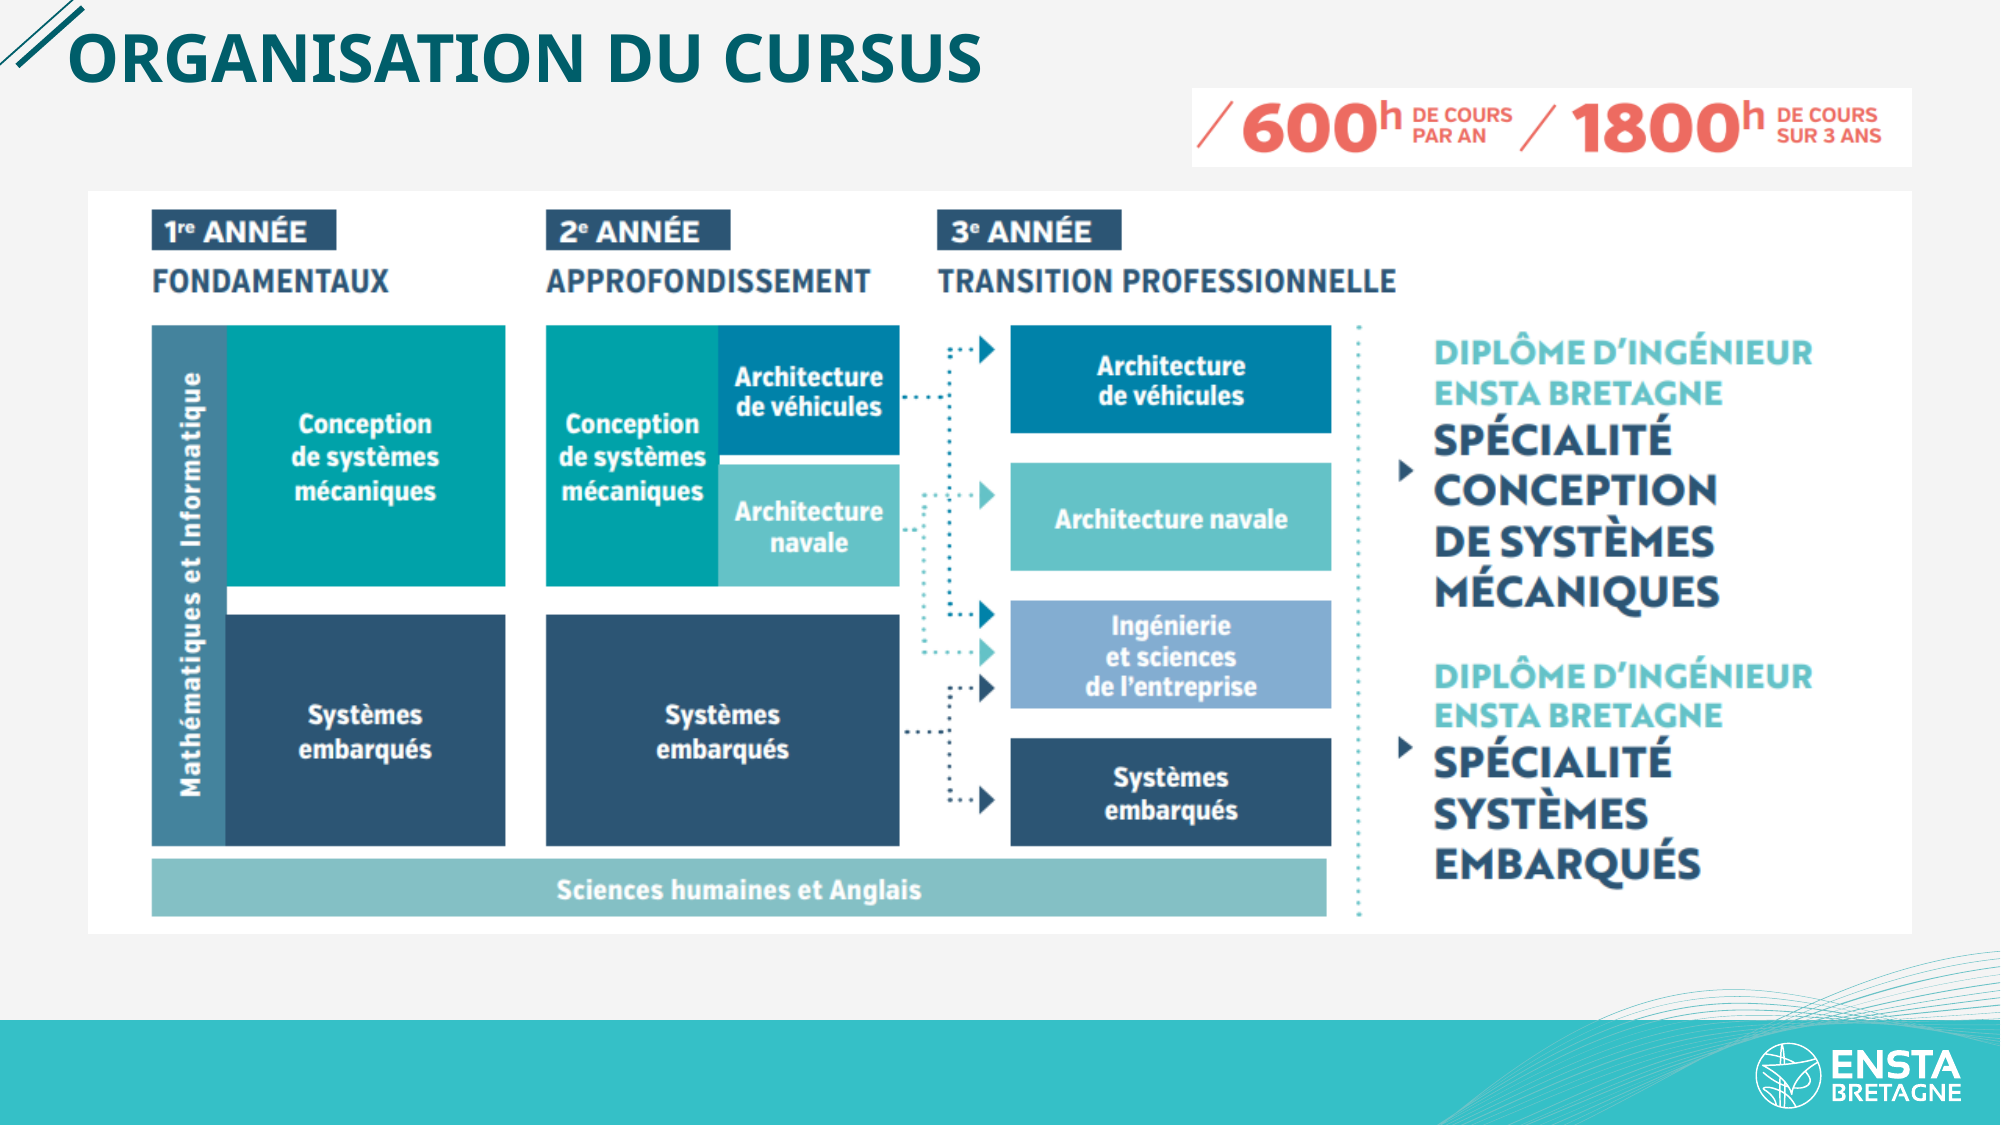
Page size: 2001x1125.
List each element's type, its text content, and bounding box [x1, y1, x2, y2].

picture [1192, 88, 1912, 167]
picture [88, 191, 1912, 934]
title ORGANISATION DU CURSUS [51, 16, 1936, 235]
